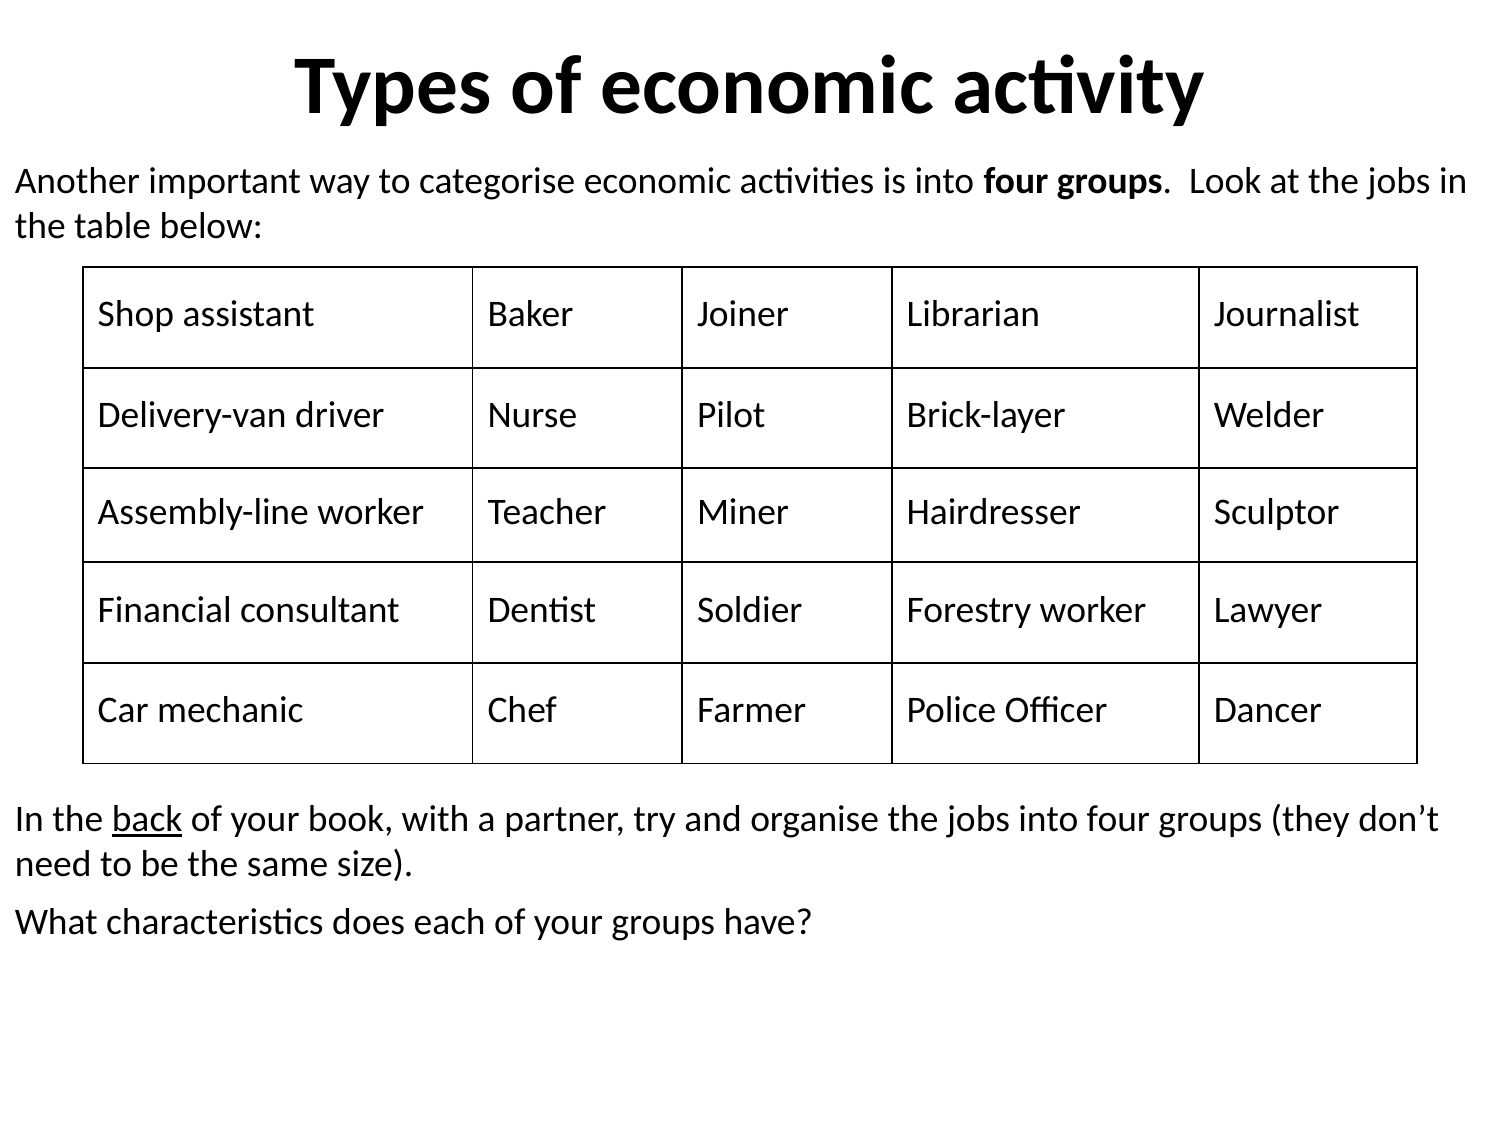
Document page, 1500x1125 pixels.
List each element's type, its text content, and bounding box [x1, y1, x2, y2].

table_cell Assembly-line worker [84, 469, 472, 561]
table_cell Car mechanic [84, 664, 472, 763]
table_cell Dancer [1200, 664, 1416, 763]
table_cell Delivery-van driver [84, 369, 472, 467]
table_cell Nurse [473, 369, 681, 467]
table_header Joiner [683, 268, 891, 367]
table_header Shop assistant [84, 268, 472, 367]
table_cell Miner [683, 469, 891, 561]
table_cell Brick-layer [893, 369, 1198, 467]
table_header Baker [473, 268, 681, 367]
table_cell Soldier [683, 563, 891, 662]
table_cell Lawyer [1200, 563, 1416, 662]
table_cell Teacher [473, 469, 681, 561]
table_cell Police Officer [893, 664, 1198, 763]
table_cell Welder [1200, 369, 1416, 467]
table_cell Dentist [473, 563, 681, 662]
text_box In the back of your book, with a partner, try and organise the jobs into four groups (they don’t need to be the same size). What characteristics does each of your groups have? [0, 786, 1500, 950]
text_box Another important way to categorise economic activities is into four groups. Look at the jobs in the table below: [0, 148, 1500, 254]
title Types of economic activity [29, 0, 1471, 148]
table_cell Farmer [683, 664, 891, 763]
table_cell Pilot [683, 369, 891, 467]
table_cell Financial consultant [84, 563, 472, 662]
table_cell Hairdresser [893, 469, 1198, 561]
table_cell Chef [473, 664, 681, 763]
table_cell Forestry worker [893, 563, 1198, 662]
table_header Librarian [893, 268, 1198, 367]
table_header Journalist [1200, 268, 1416, 367]
table_cell Sculptor [1200, 469, 1416, 561]
